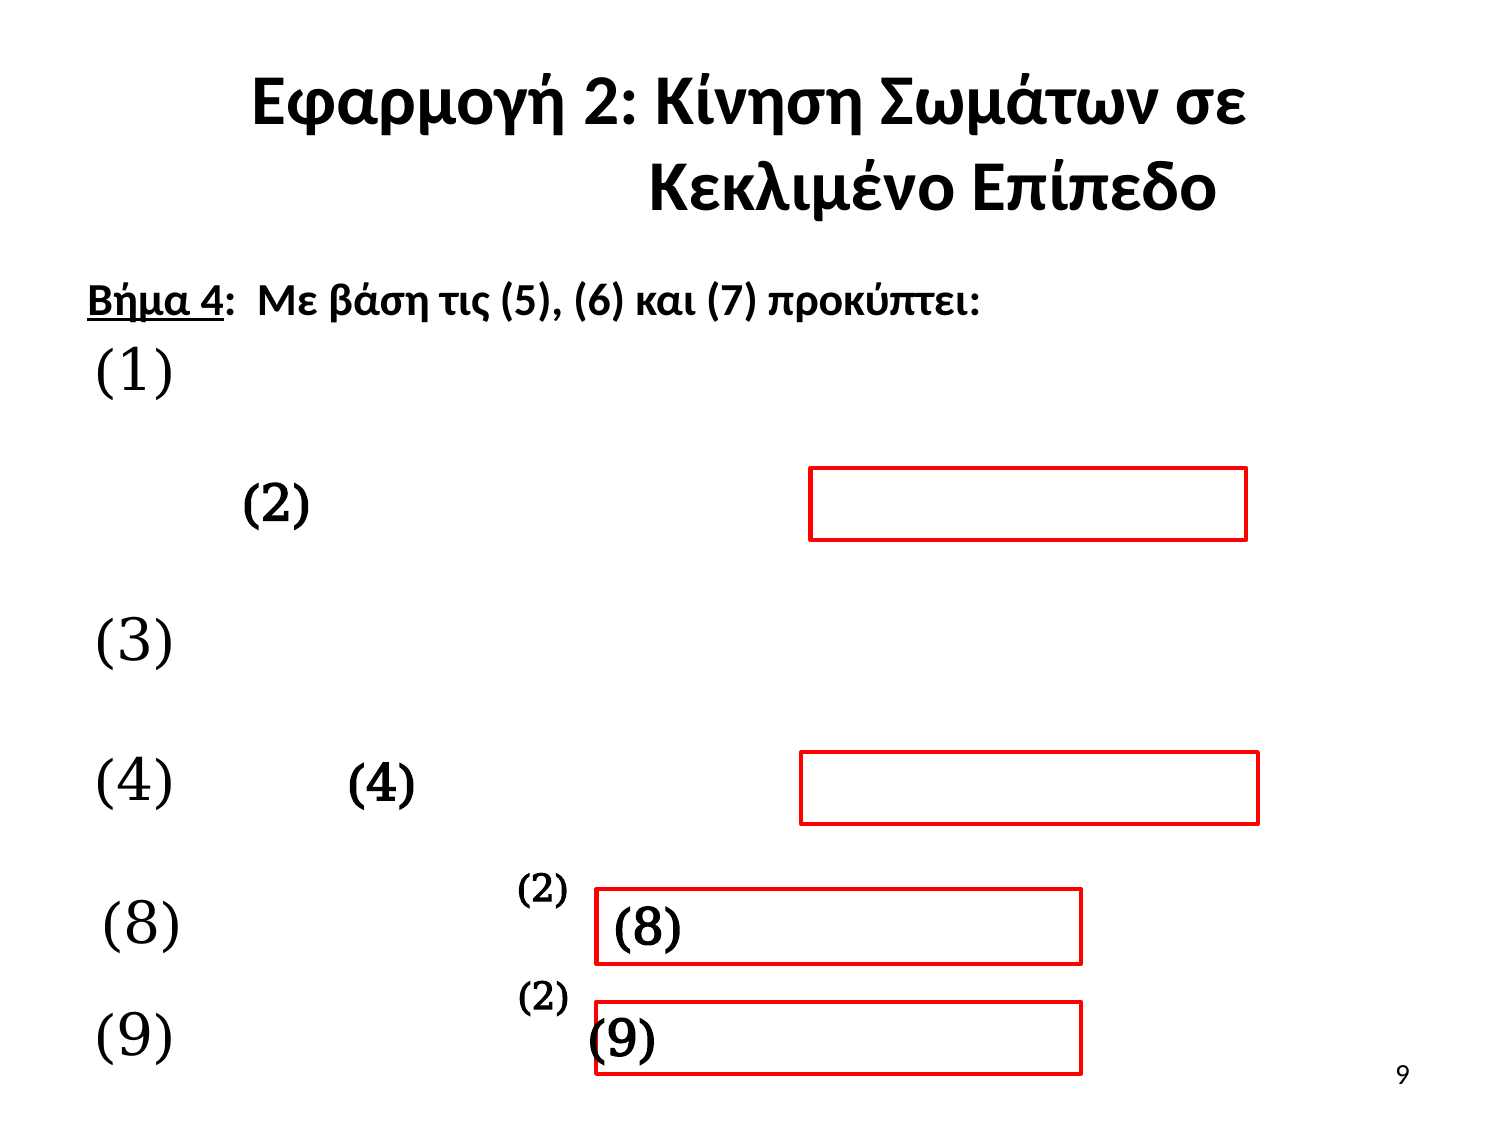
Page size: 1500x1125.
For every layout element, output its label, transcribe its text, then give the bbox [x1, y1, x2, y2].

text_box (2) [501, 964, 587, 1024]
text_box (2) [500, 856, 586, 916]
text_box [799, 750, 1260, 826]
slide_number 9 [1074, 1042, 1425, 1103]
text_box [594, 887, 1083, 966]
text_box [808, 466, 1248, 542]
text_box [594, 1000, 1083, 1076]
title Εφαρμογή 2: Κίνηση Σωμάτων σε Κεκλιμένο Επίπεδο [75, 45, 1425, 233]
text_box Βήμα 4: Με βάση τις (5), (6) και (7) προκύπτει: [72, 255, 1436, 333]
